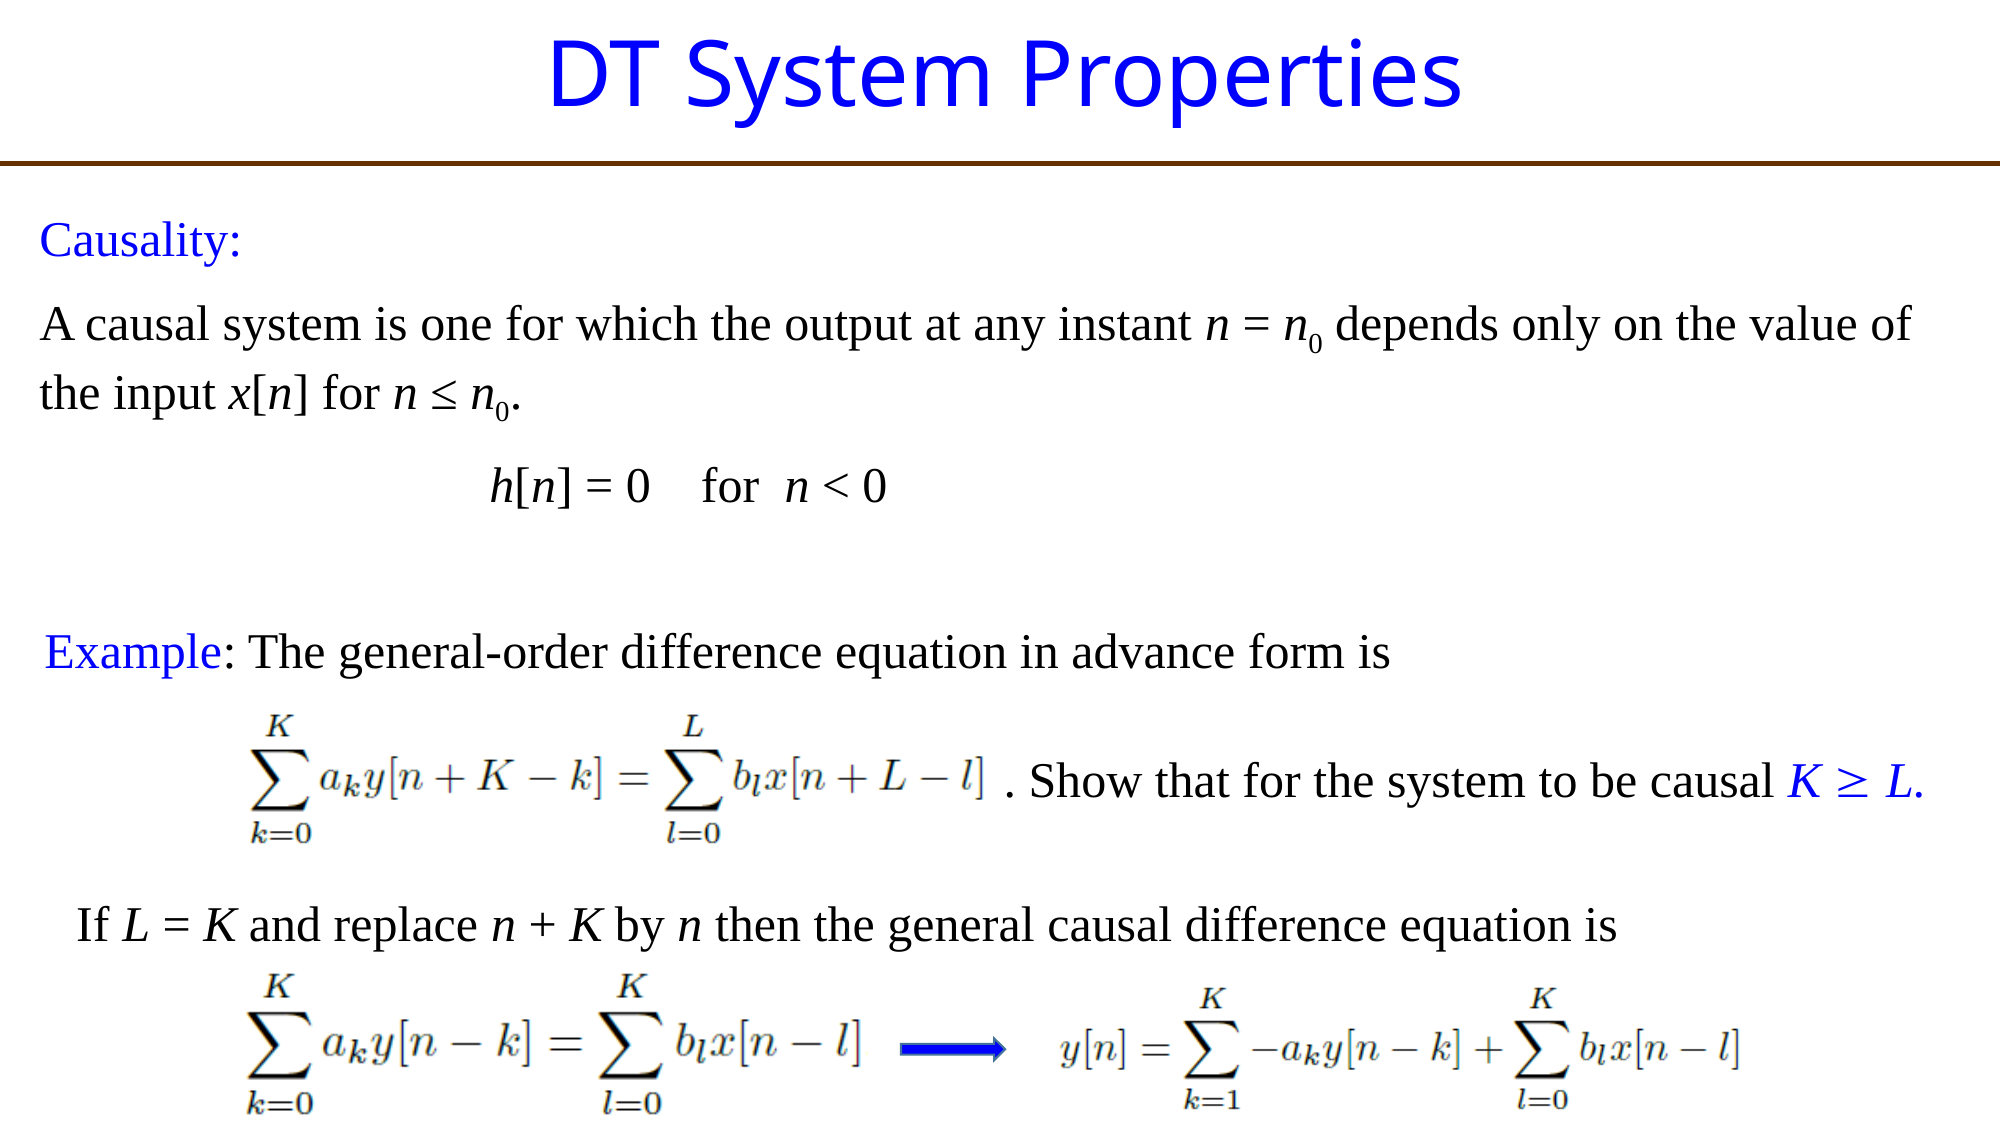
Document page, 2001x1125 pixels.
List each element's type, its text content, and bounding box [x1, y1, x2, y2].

picture [1054, 985, 1746, 1114]
text_box DT System Properties [52, 20, 1958, 161]
picture [231, 967, 868, 1120]
text_box [899, 1035, 1007, 1063]
text_box DT System Properties [52, 166, 1958, 170]
text_box If L = K and replace n + K by n then the general causal difference equation is [61, 883, 1646, 959]
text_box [29, 611, 1981, 850]
text_box Causality: A causal system is one for which the output at any instant n = n0 depends only on the value of the input x[n] for n ≤ n0. h[n] = 0 for n < 0 [24, 198, 1976, 520]
